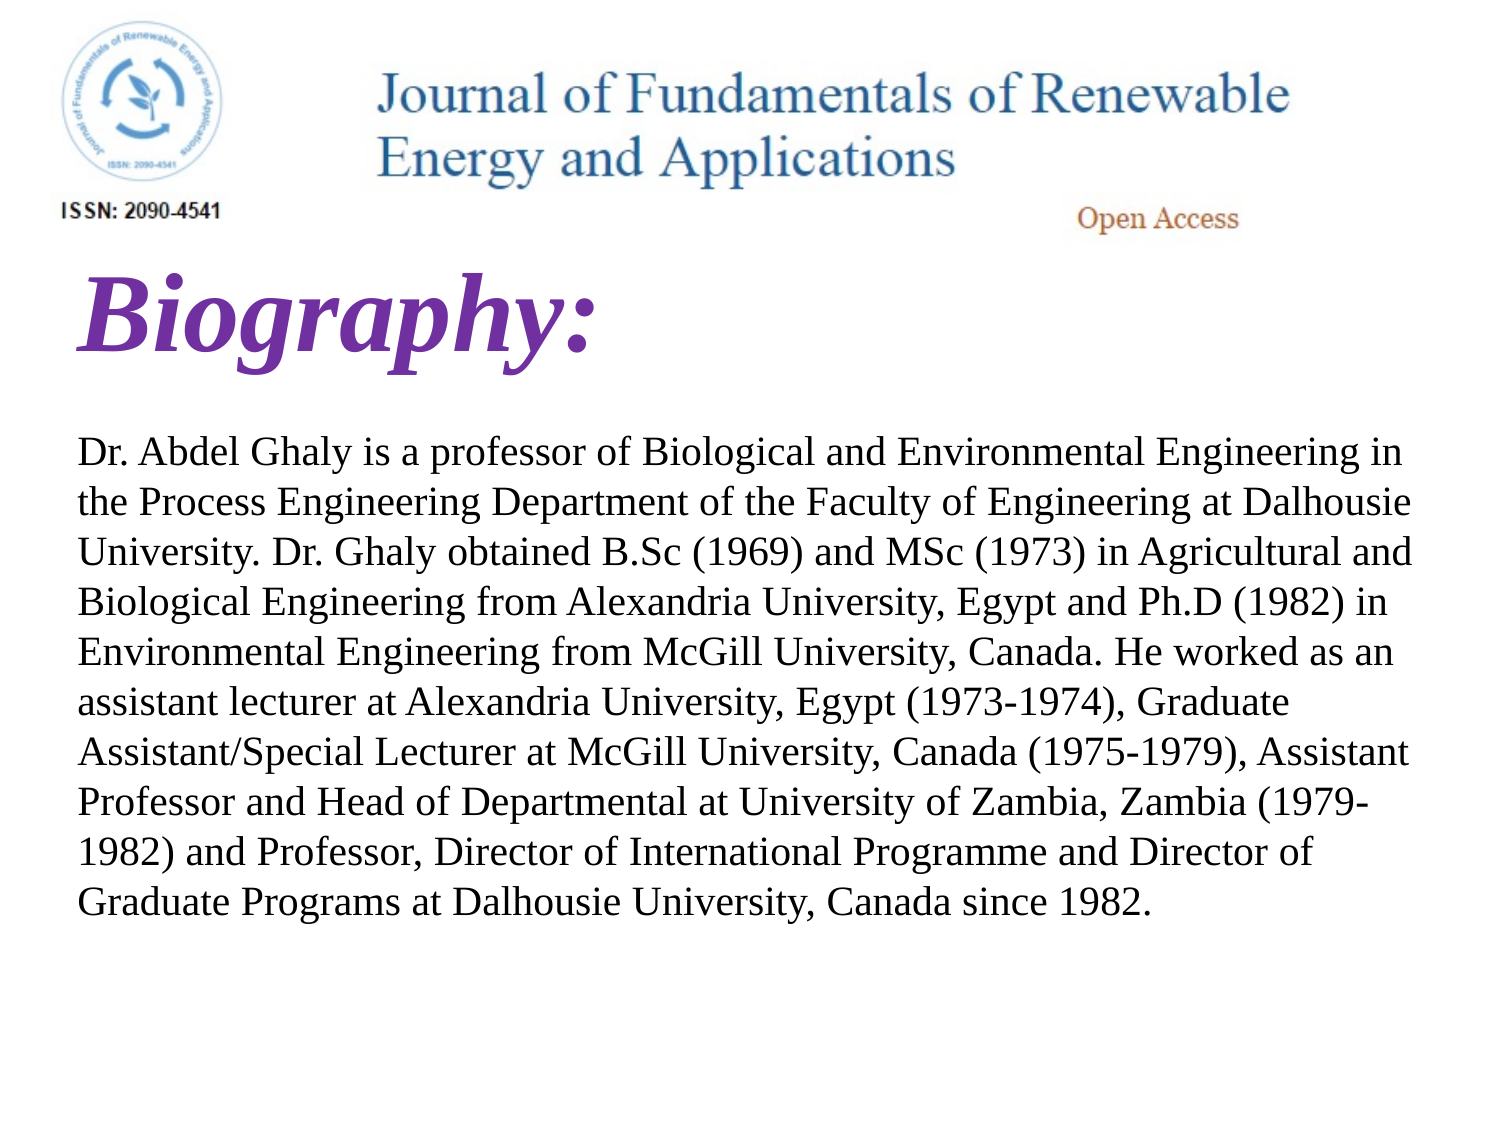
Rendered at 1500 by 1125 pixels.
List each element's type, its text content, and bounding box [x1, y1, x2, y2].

text_box Biography: Dr. Abdel Ghaly is a professor of Biological and Environmental Engineering in the Process Engineering Department of the Faculty of Engineering at Dalhousie University. Dr. Ghaly obtained B.Sc (1969) and MSc (1973) in Agricultural and Biological Engineering from Alexandria University, Egypt and Ph.D (1982) in Environmental Engineering from McGill University, Canada. He worked as an assistant lecturer at Alexandria University, Egypt (1973-1974), Graduate Assistant/Special Lecturer at McGill University, Canada (1975-1979), Assistant Professor and Head of Departmental at University of Zambia, Zambia (1979-1982) and Professor, Director of International Programme and Director of Graduate Programs at Dalhousie University, Canada since 1982. [62, 261, 1438, 932]
picture [50, 10, 1481, 253]
